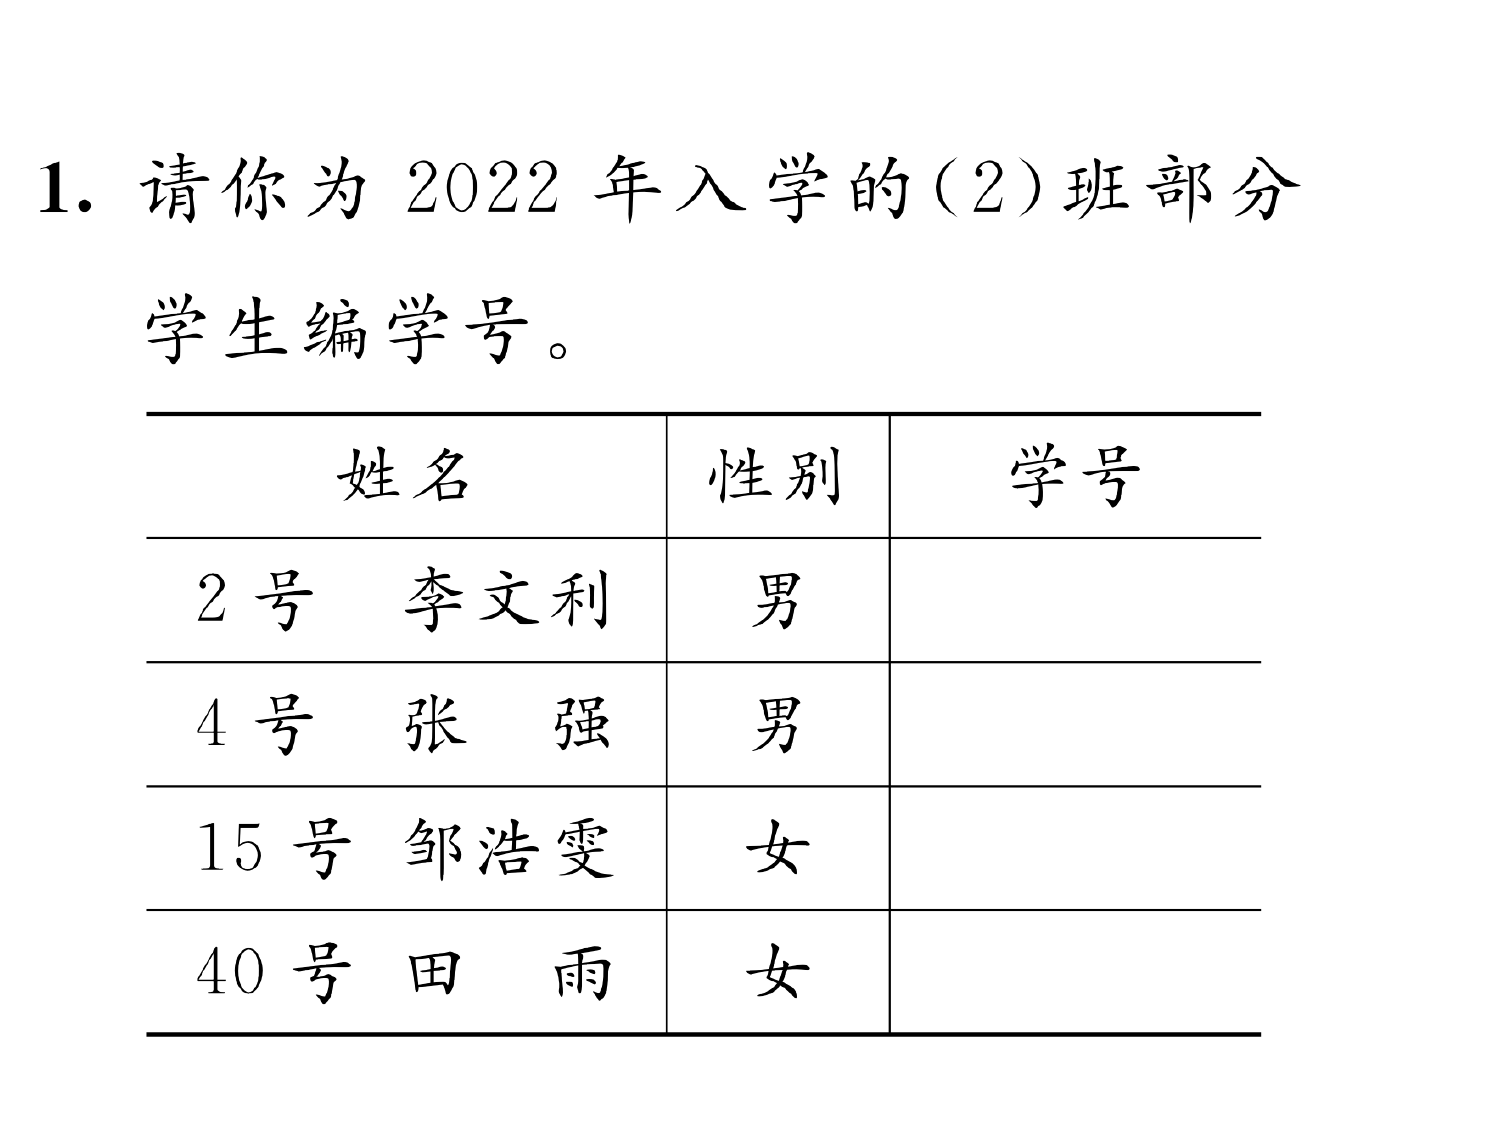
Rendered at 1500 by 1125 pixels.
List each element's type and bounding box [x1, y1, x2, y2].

picture [35, 95, 1500, 1067]
